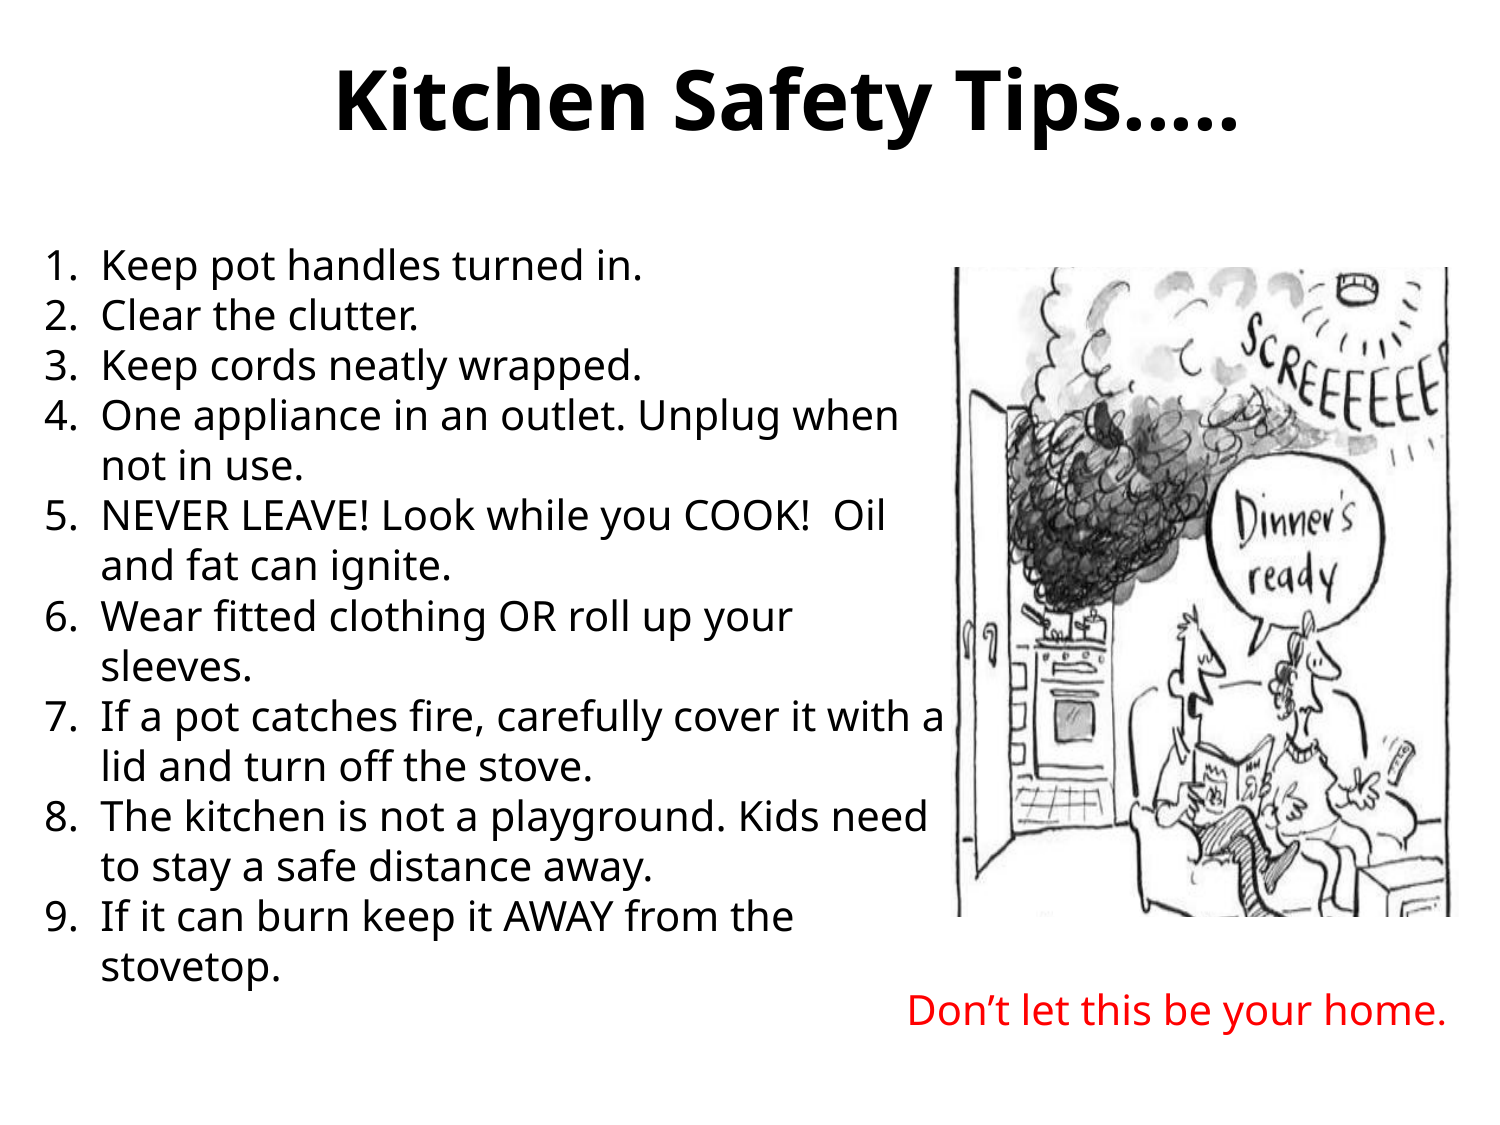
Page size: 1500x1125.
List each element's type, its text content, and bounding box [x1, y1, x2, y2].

picture [950, 266, 1459, 918]
title Kitchen Safety Tips..... [100, 0, 1451, 188]
text_box Don’t let this be your home. [891, 975, 1500, 1041]
text_box Keep pot handles turned in. Clear the clutter. Keep cords neatly wrapped. One appliance in an outlet. Unplug when not in use. NEVER LEAVE! Look while you COOK! Oil and fat can ignite. Wear fitted clothing OR roll up your sleeves. If a pot catches fire, carefully cover it with a lid and turn off the stove. The kitchen is not a playground. Kids need to stay a safe distance away. If it can burn keep it AWAY from the stovetop. [29, 231, 969, 997]
